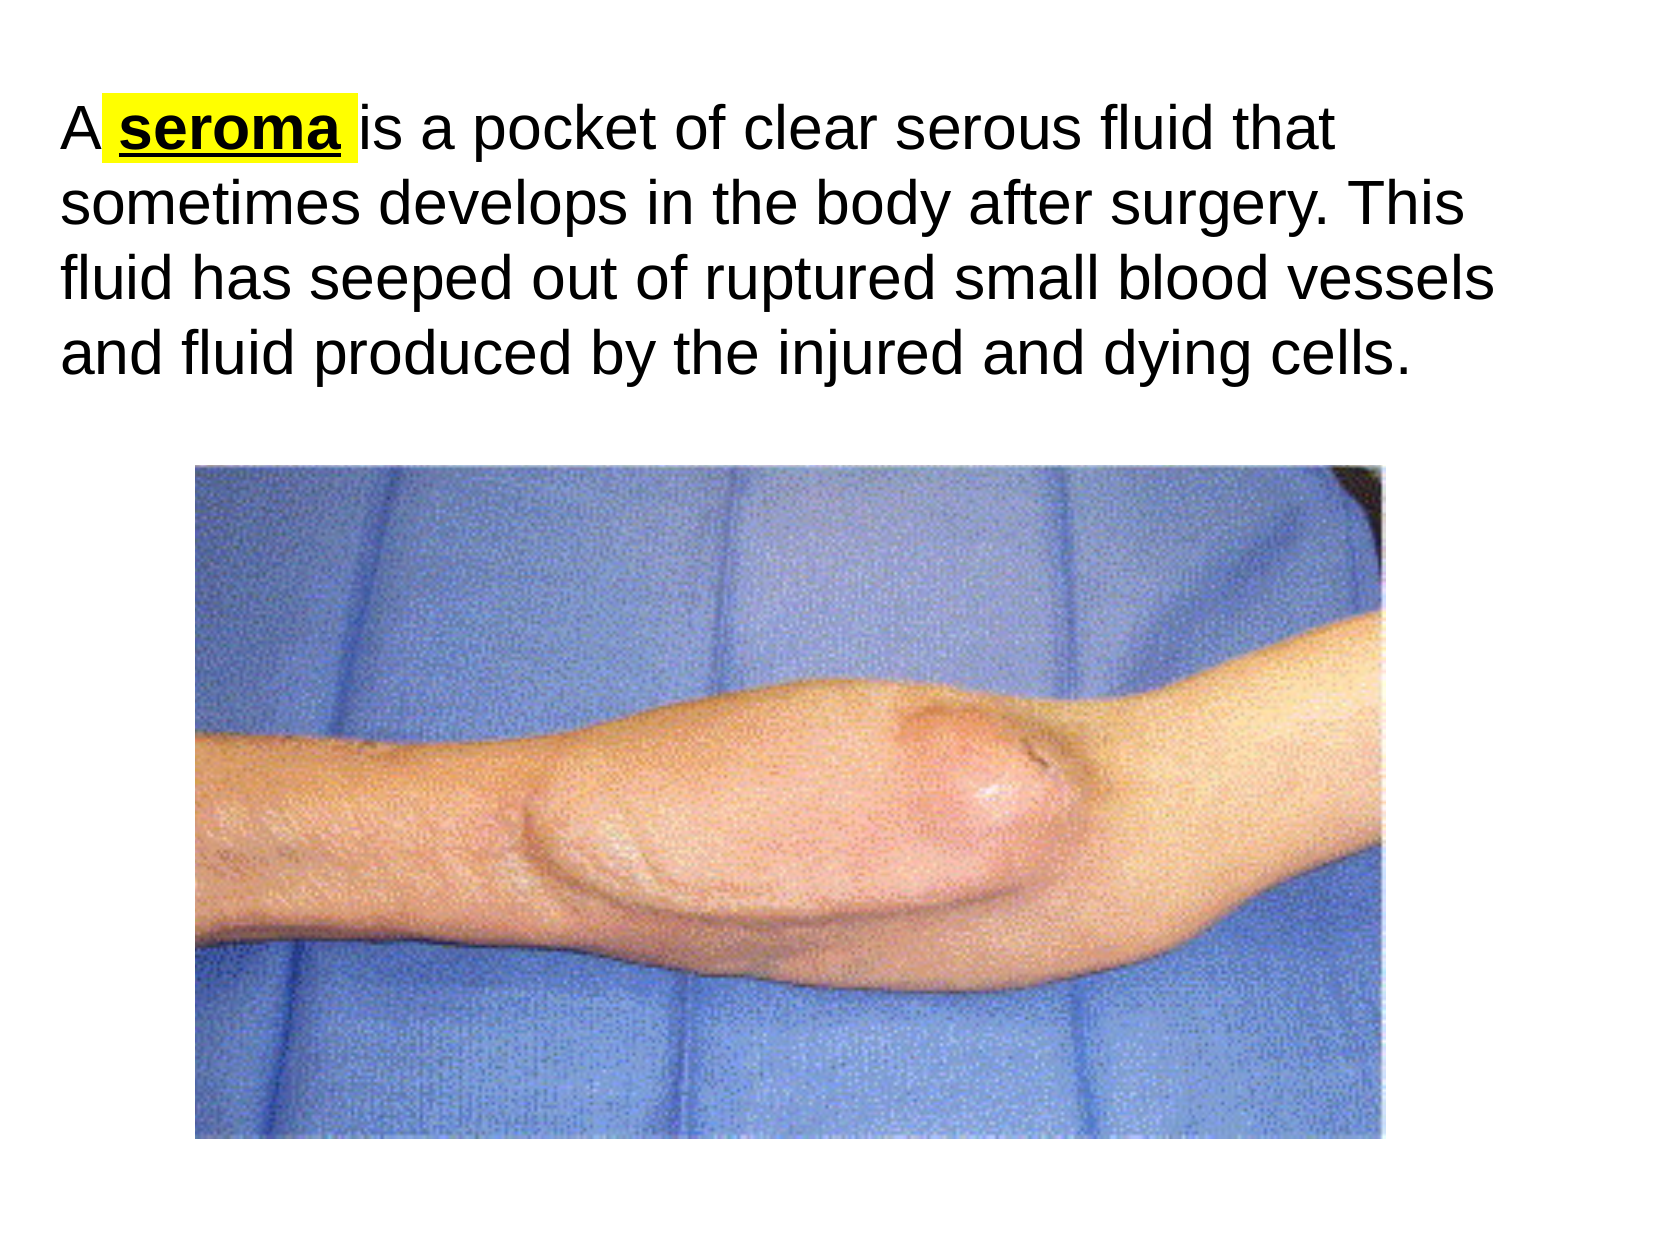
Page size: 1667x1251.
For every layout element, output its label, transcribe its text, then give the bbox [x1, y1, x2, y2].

picture [195, 464, 1386, 1139]
text_box A seroma is a pocket of clear serous fluid that sometimes develops in the body after surgery. This fluid has seeped out of ruptured small blood vessels and fluid produced by the injured and dying cells. [45, 72, 1606, 435]
